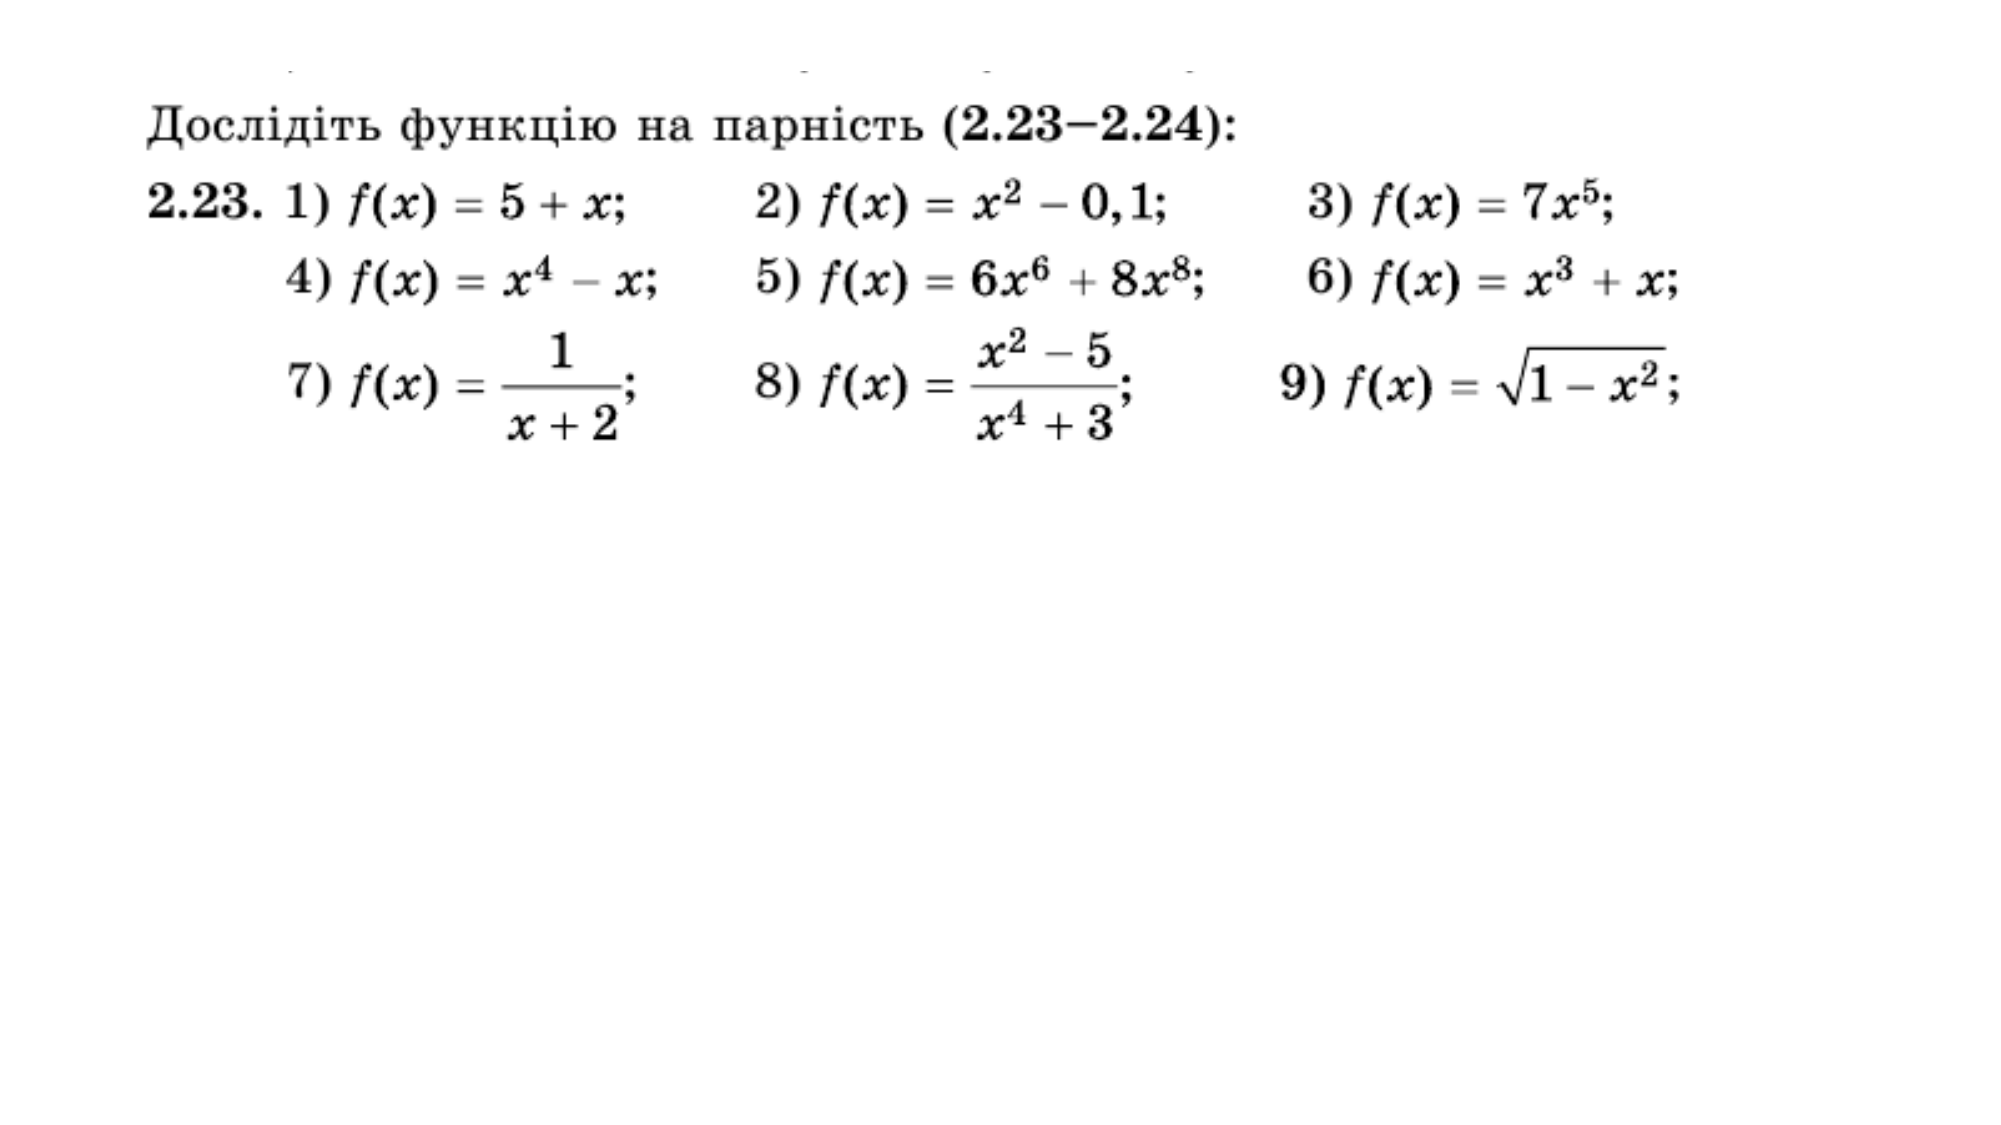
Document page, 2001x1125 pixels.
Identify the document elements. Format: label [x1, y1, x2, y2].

picture [110, 71, 1722, 453]
